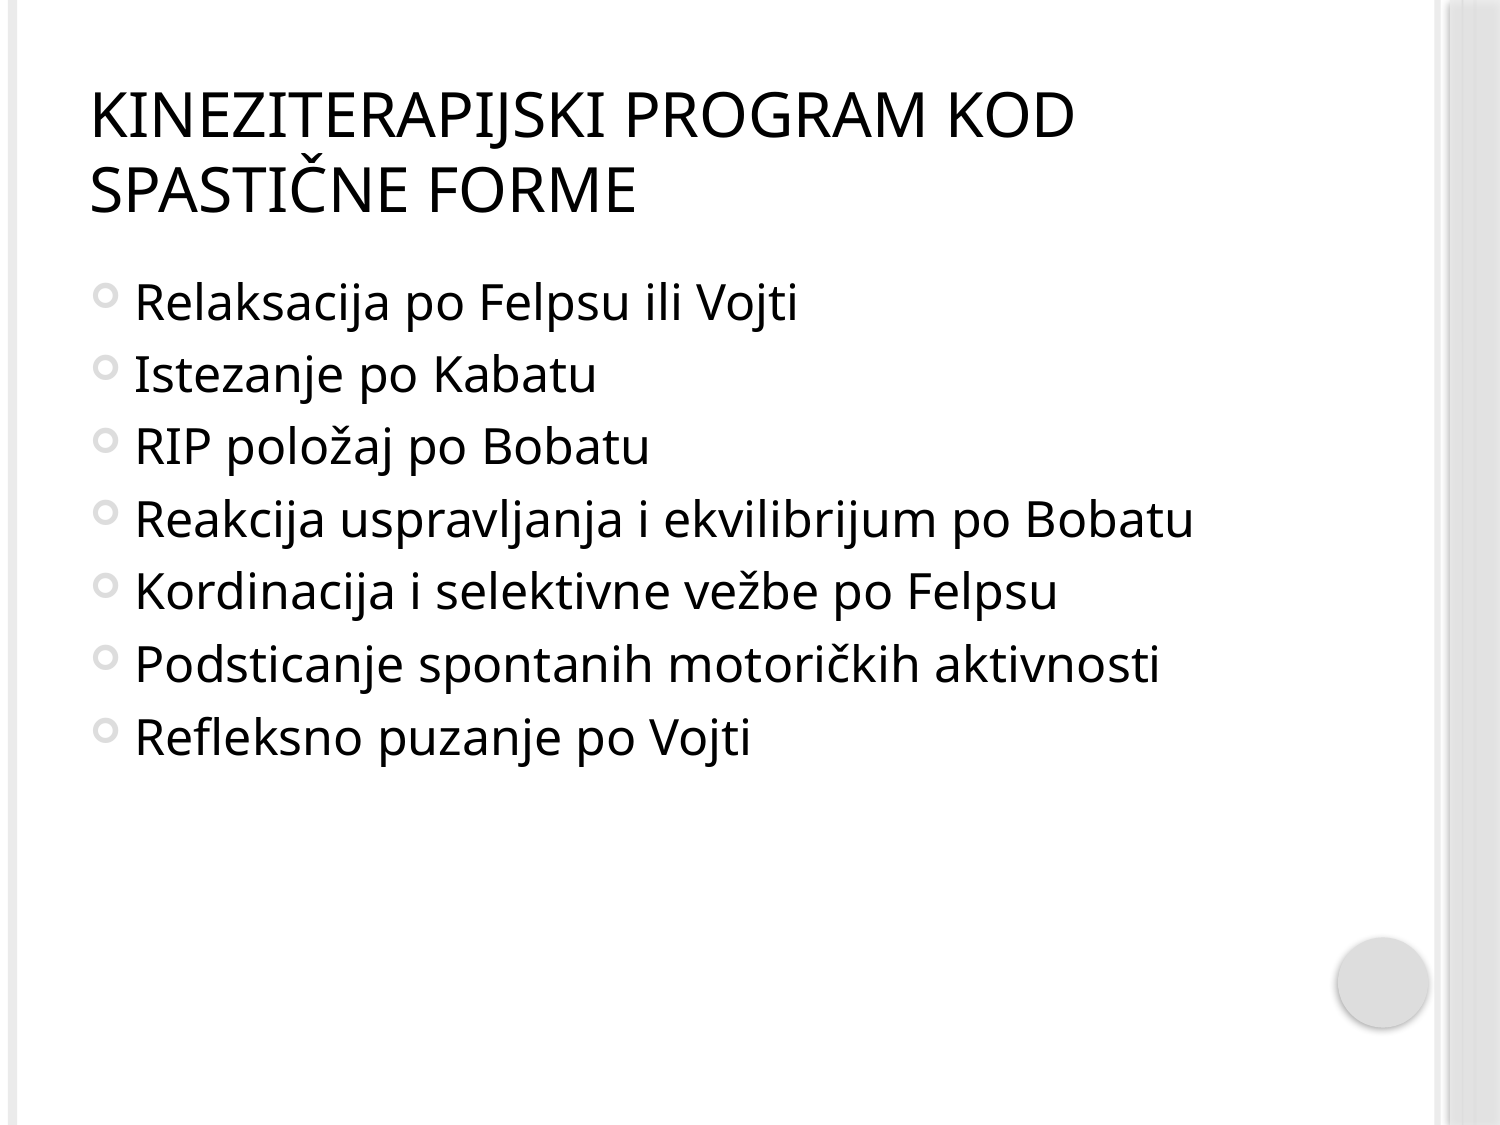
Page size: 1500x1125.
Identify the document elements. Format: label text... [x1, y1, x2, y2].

list Relaksacija po Felpsu ili Vojti Istezanje po Kabatu RIP položaj po Bobatu Reakcija uspravljanja i ekvilibrijum po Bobatu Kordinacija i selektivne vežbe po Felpsu Podsticanje spontanih motoričkih aktivnosti Refleksno puzanje po Vojti [74, 262, 1301, 1063]
title Kineziterapijski program kod spastične forme [75, 45, 1300, 233]
